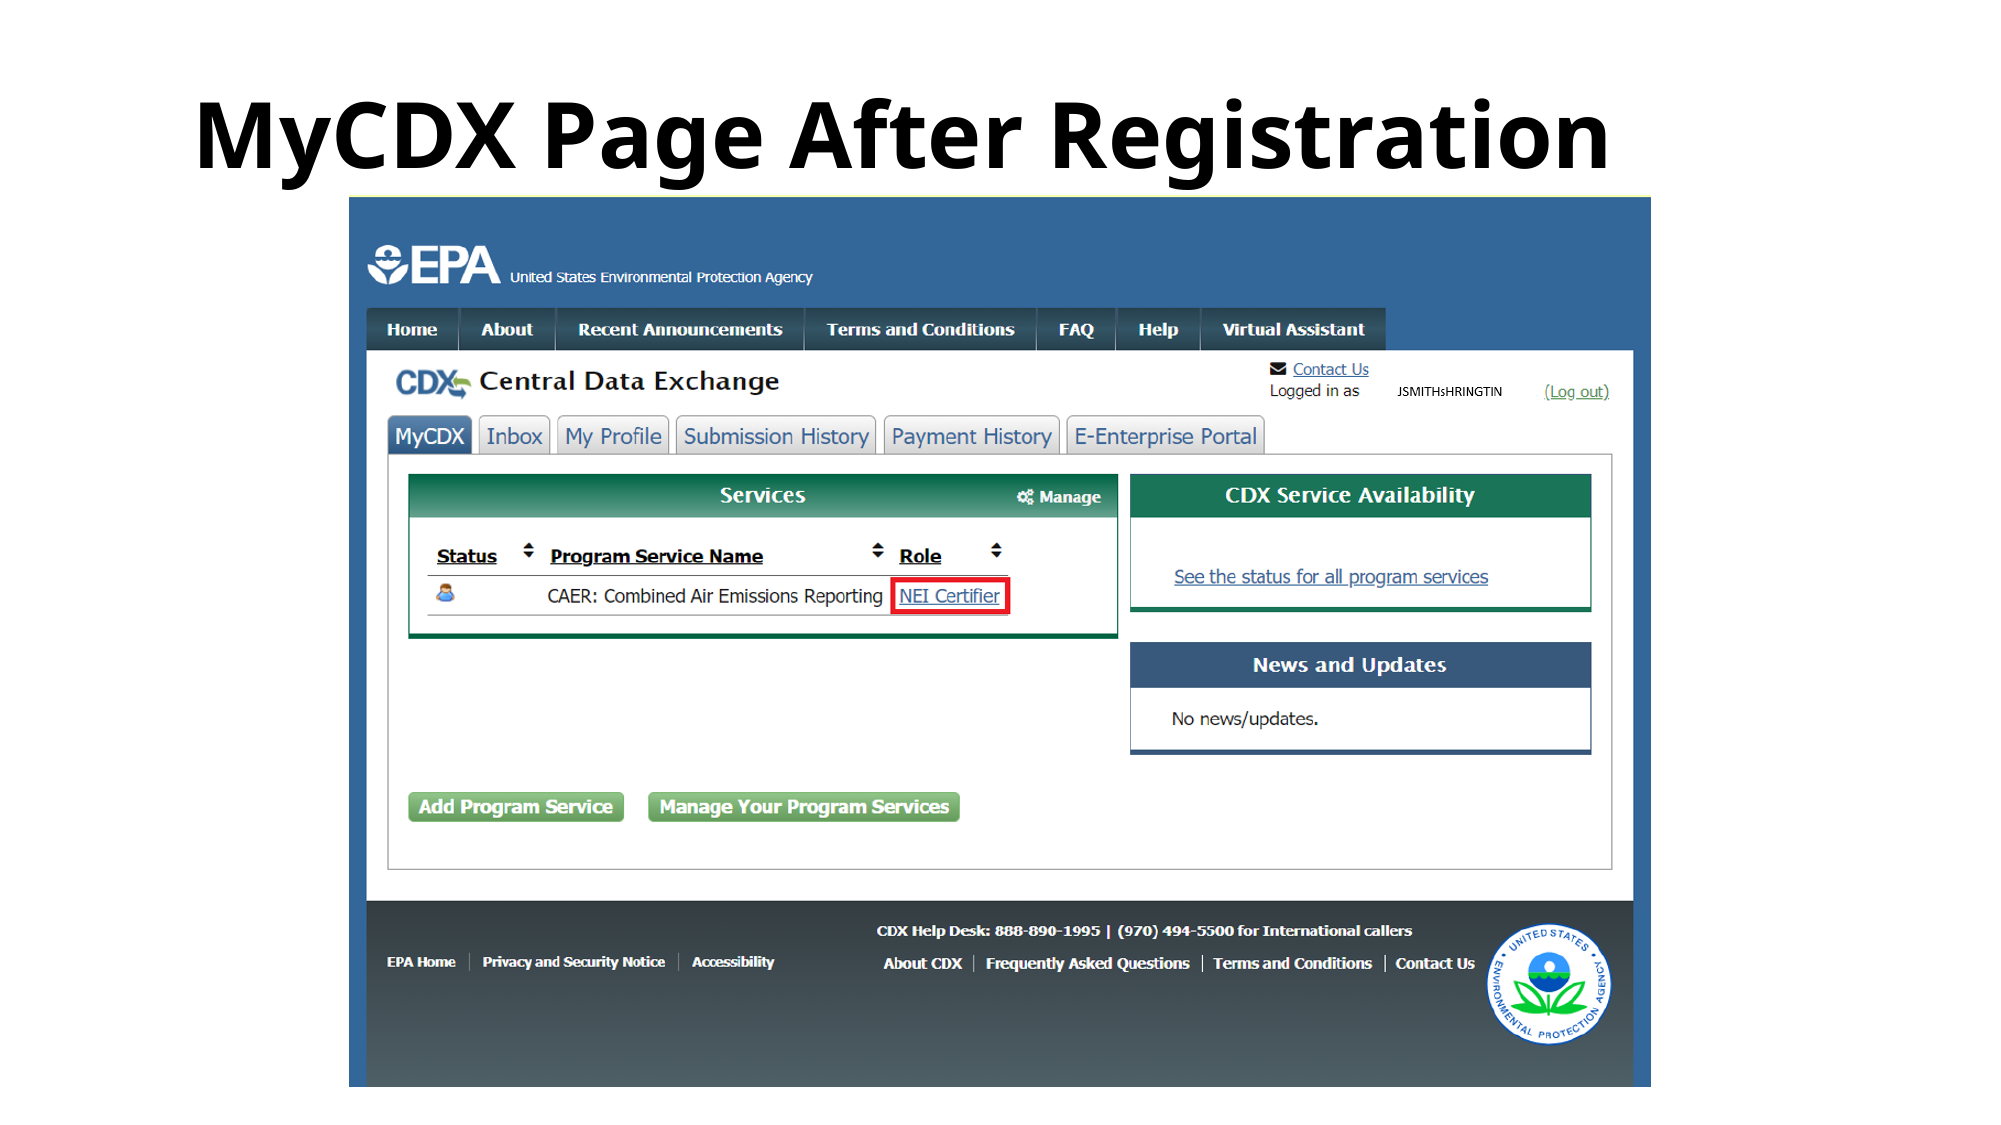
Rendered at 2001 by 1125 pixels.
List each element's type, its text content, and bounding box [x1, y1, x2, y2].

picture [349, 195, 1651, 1087]
title MyCDX Page After Registration [177, 0, 1903, 196]
